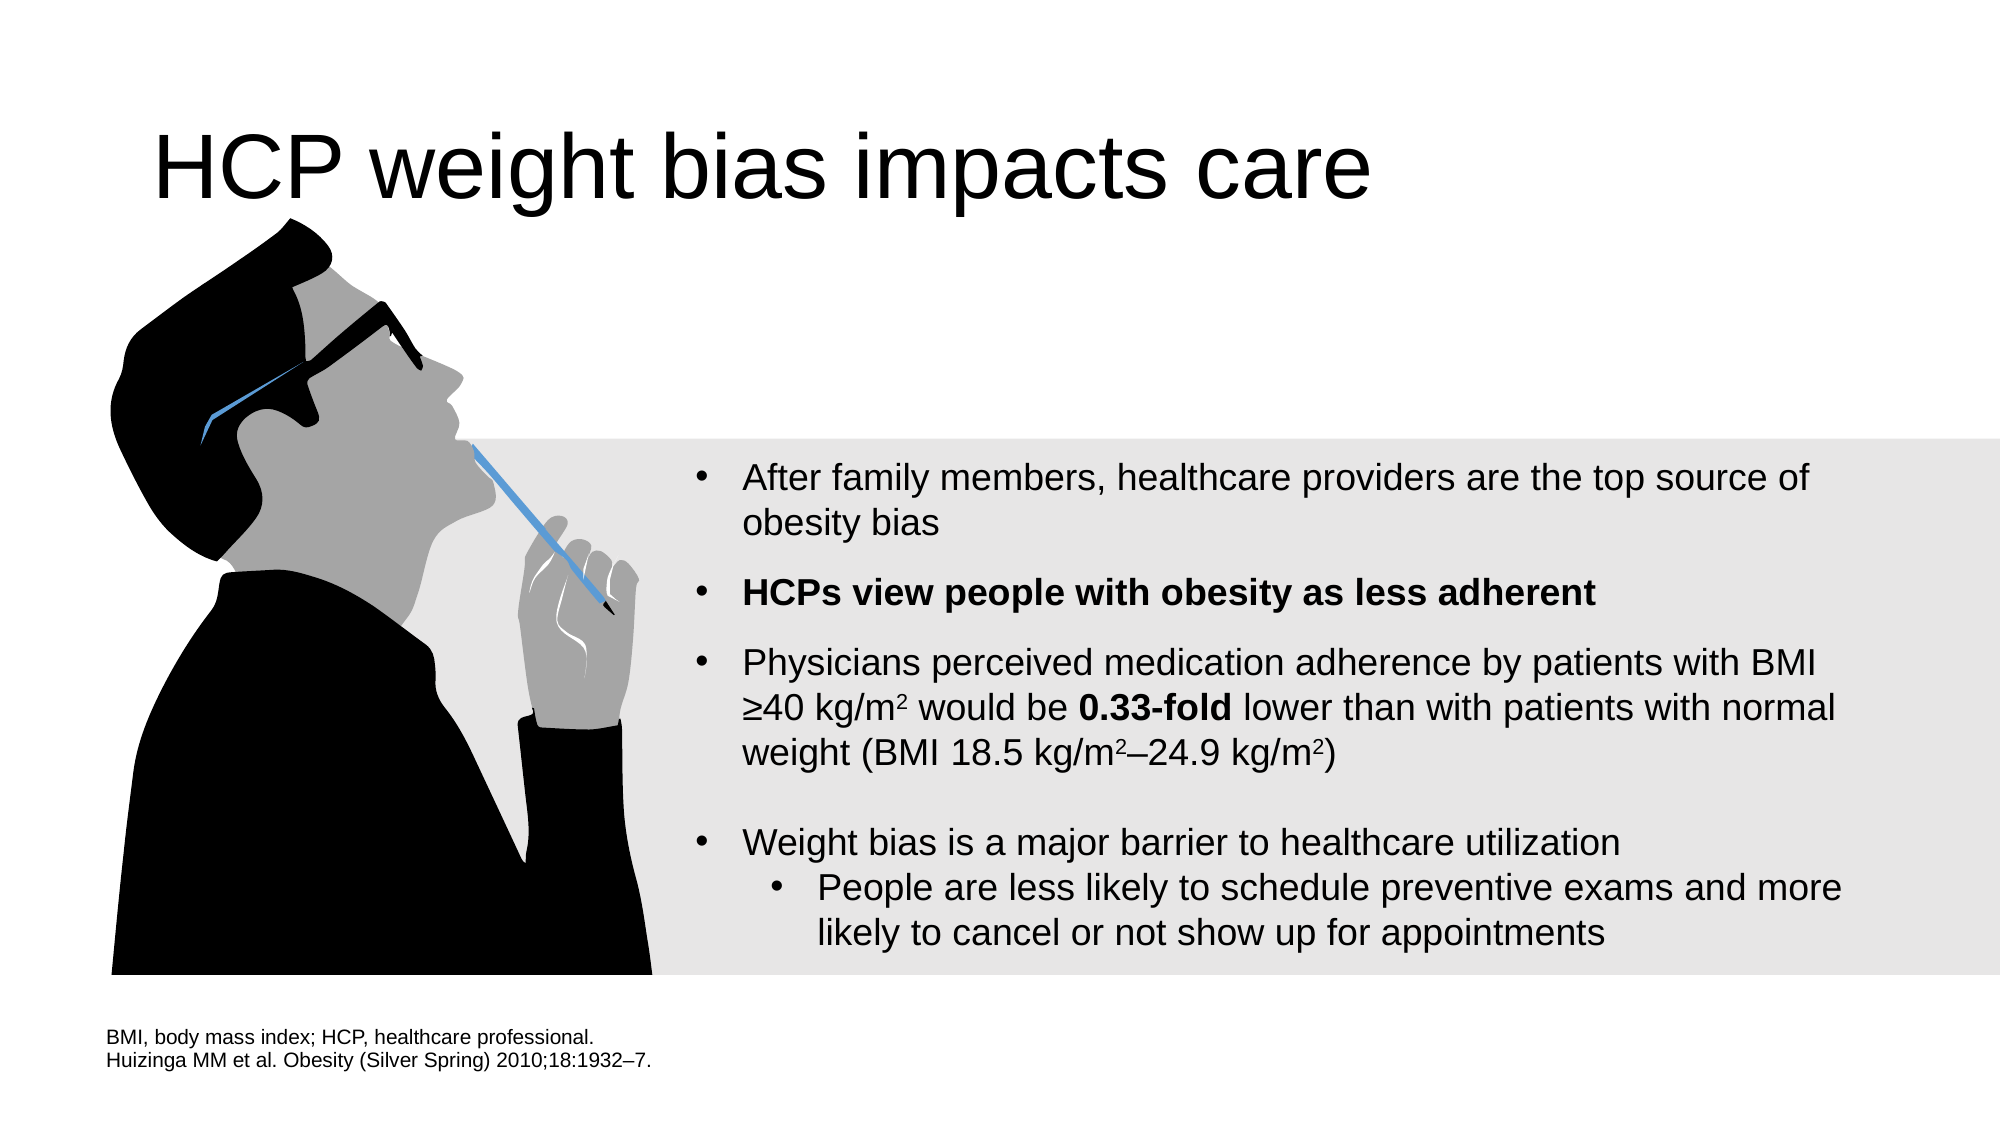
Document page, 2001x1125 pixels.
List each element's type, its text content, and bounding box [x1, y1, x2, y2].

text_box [106, 218, 653, 975]
list BMI, body mass index; HCP, healthcare professional. Huizinga MM et al. Obesity (Silver Spring) 2010;18:1932–7. [106, 1018, 1526, 1072]
title HCP weight bias impacts care [137, 59, 1863, 278]
text_box After family members, healthcare providers are the top source of obesity bias HCPs view people with obesity as less adherent Physicians perceived medication adherence by patients with BMI ≥40 kg/m2 would be 0.33-fold lower than with patients with normal weight (BMI 18.5 kg/m2–24.9 kg/m2) Weight bias is a major barrier to healthcare utilization People are less likely to schedule preventive exams and more likely to cancel or not show up for appointments [680, 445, 1896, 961]
text_box [357, 438, 2000, 976]
